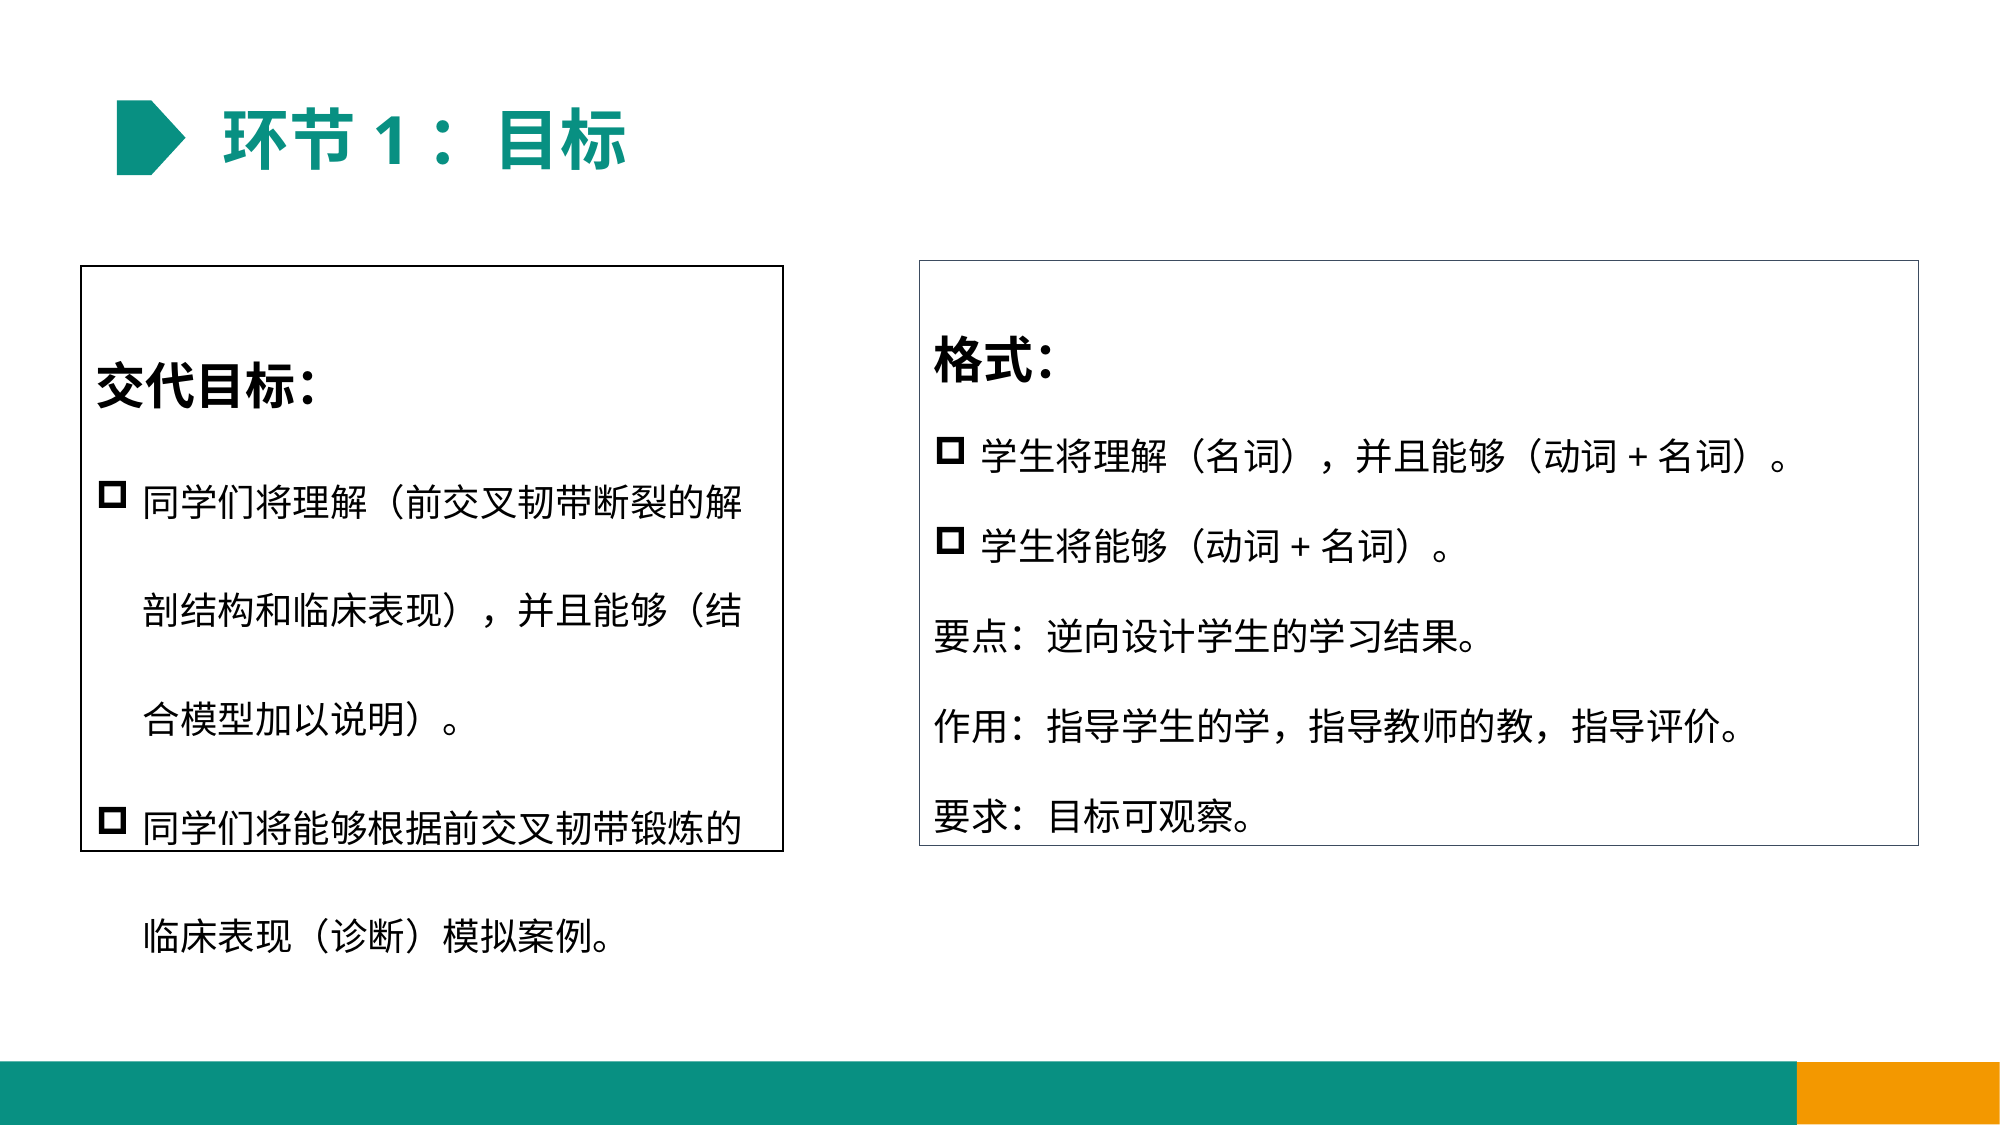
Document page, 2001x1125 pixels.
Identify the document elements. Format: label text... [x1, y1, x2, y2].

text_box 格式： 学生将理解（名词），并且能够（动词+名词）。 学生将能够（动词+名词）。 要点：逆向设计学生的学习结果。 作用：指导学生的学，指导教师的教，指导评价。 要求：目标可观察。 [919, 260, 1919, 846]
text_box 环节1：目标 [208, 99, 1704, 187]
table_header 交代目标： 同学们将理解（前交叉韧带断裂的解剖结构和临床表现），并且能够（结合模型加以说明）。 同学们将能够根据前交叉韧带锻炼的临床表现（诊断）模拟案例。 [82, 267, 782, 850]
